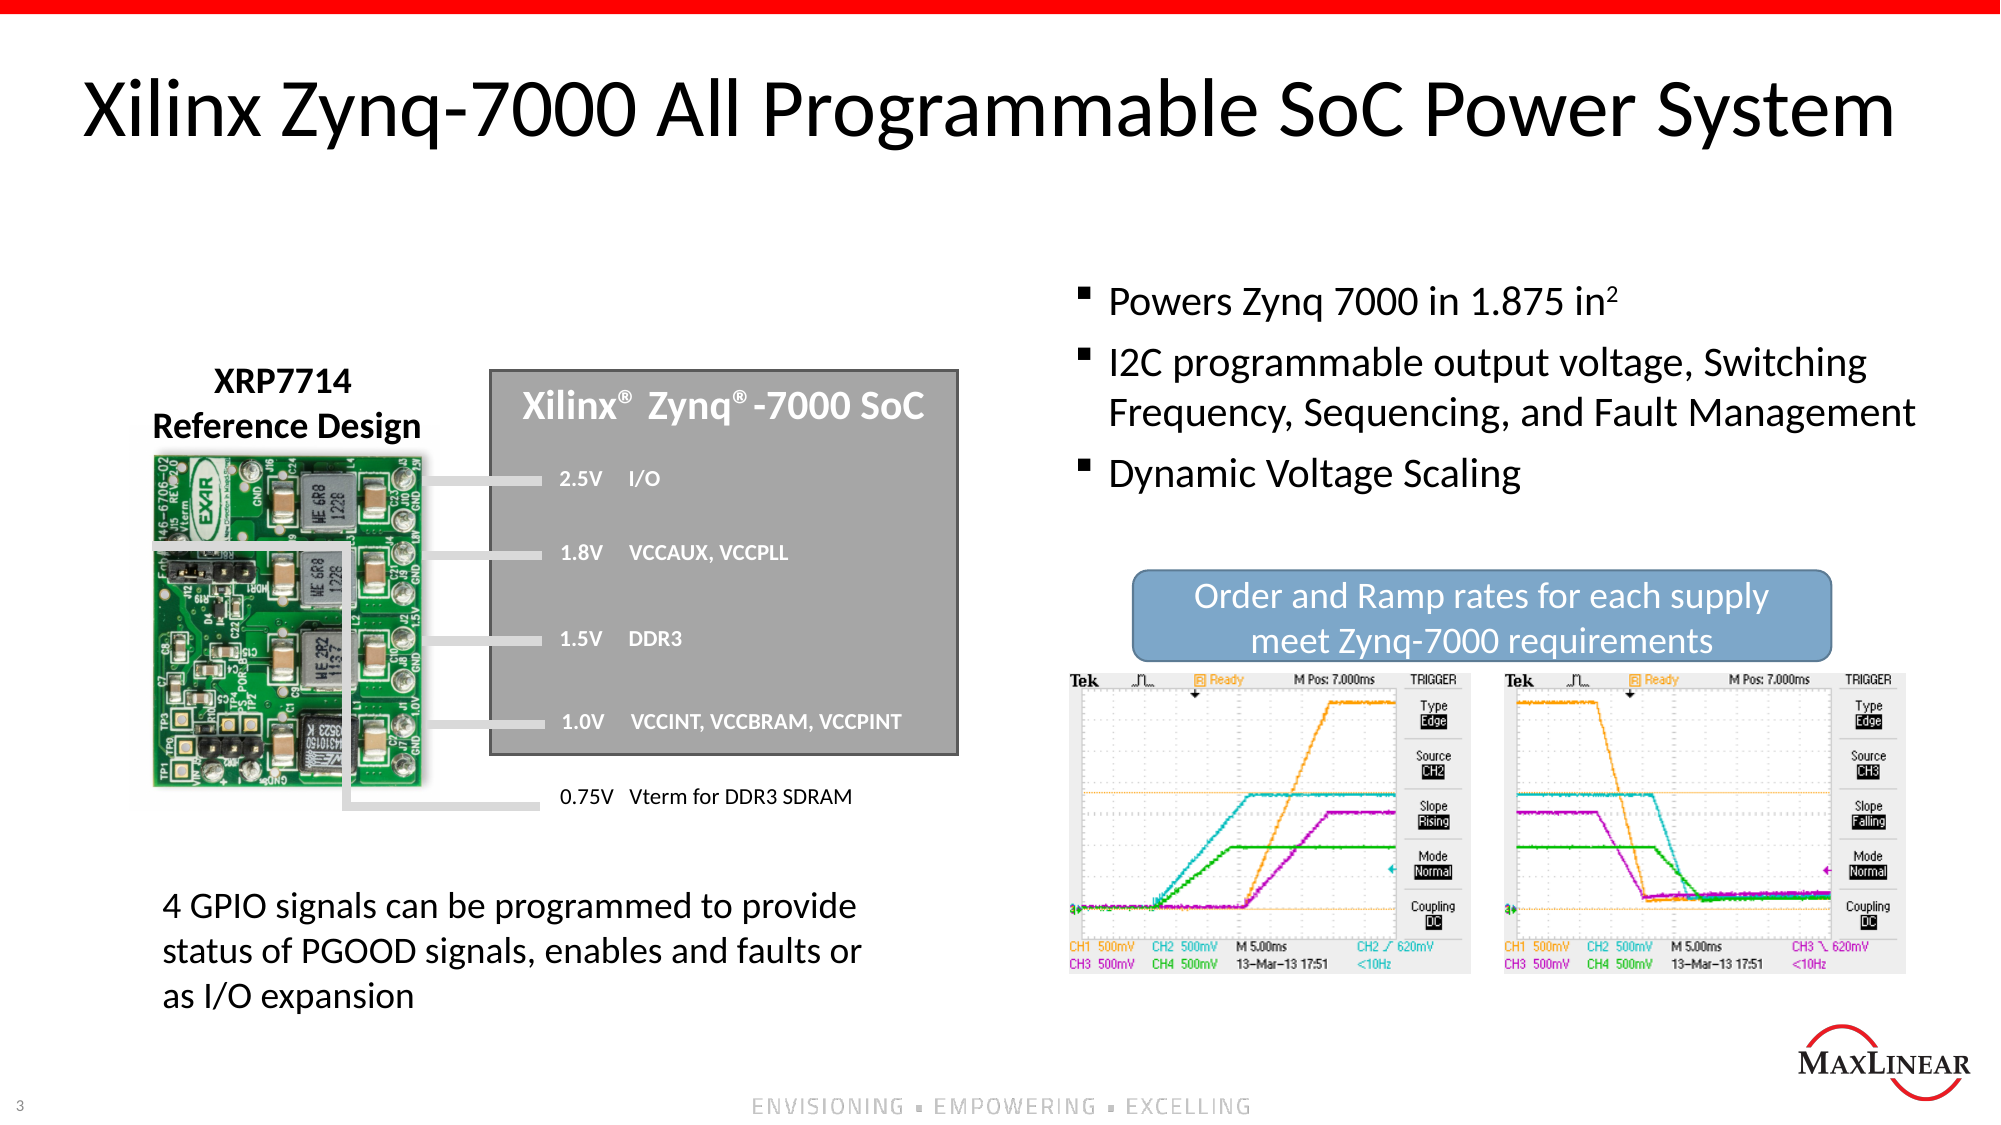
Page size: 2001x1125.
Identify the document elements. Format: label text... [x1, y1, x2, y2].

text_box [1069, 673, 1906, 974]
slide_number 3 [0, 1086, 69, 1124]
text_box 4 GPIO signals can be programmed to provide status of PGOOD signals, enables and faults or as I/O expansion [147, 873, 905, 1024]
text_box Order and Ramp rates for each supply meet Zynq-7000 requirements [1131, 569, 1833, 663]
picture [1792, 1018, 1977, 1107]
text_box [129, 348, 958, 817]
title Xilinx Zynq-7000 All Programmable SoC Power System [68, 61, 1940, 257]
list Powers Zynq 7000 in 1.875 in2 I2C programmable output voltage, Switching Frequency, Sequencing, and Fault Management Dynamic Voltage Scaling [1059, 265, 1940, 538]
